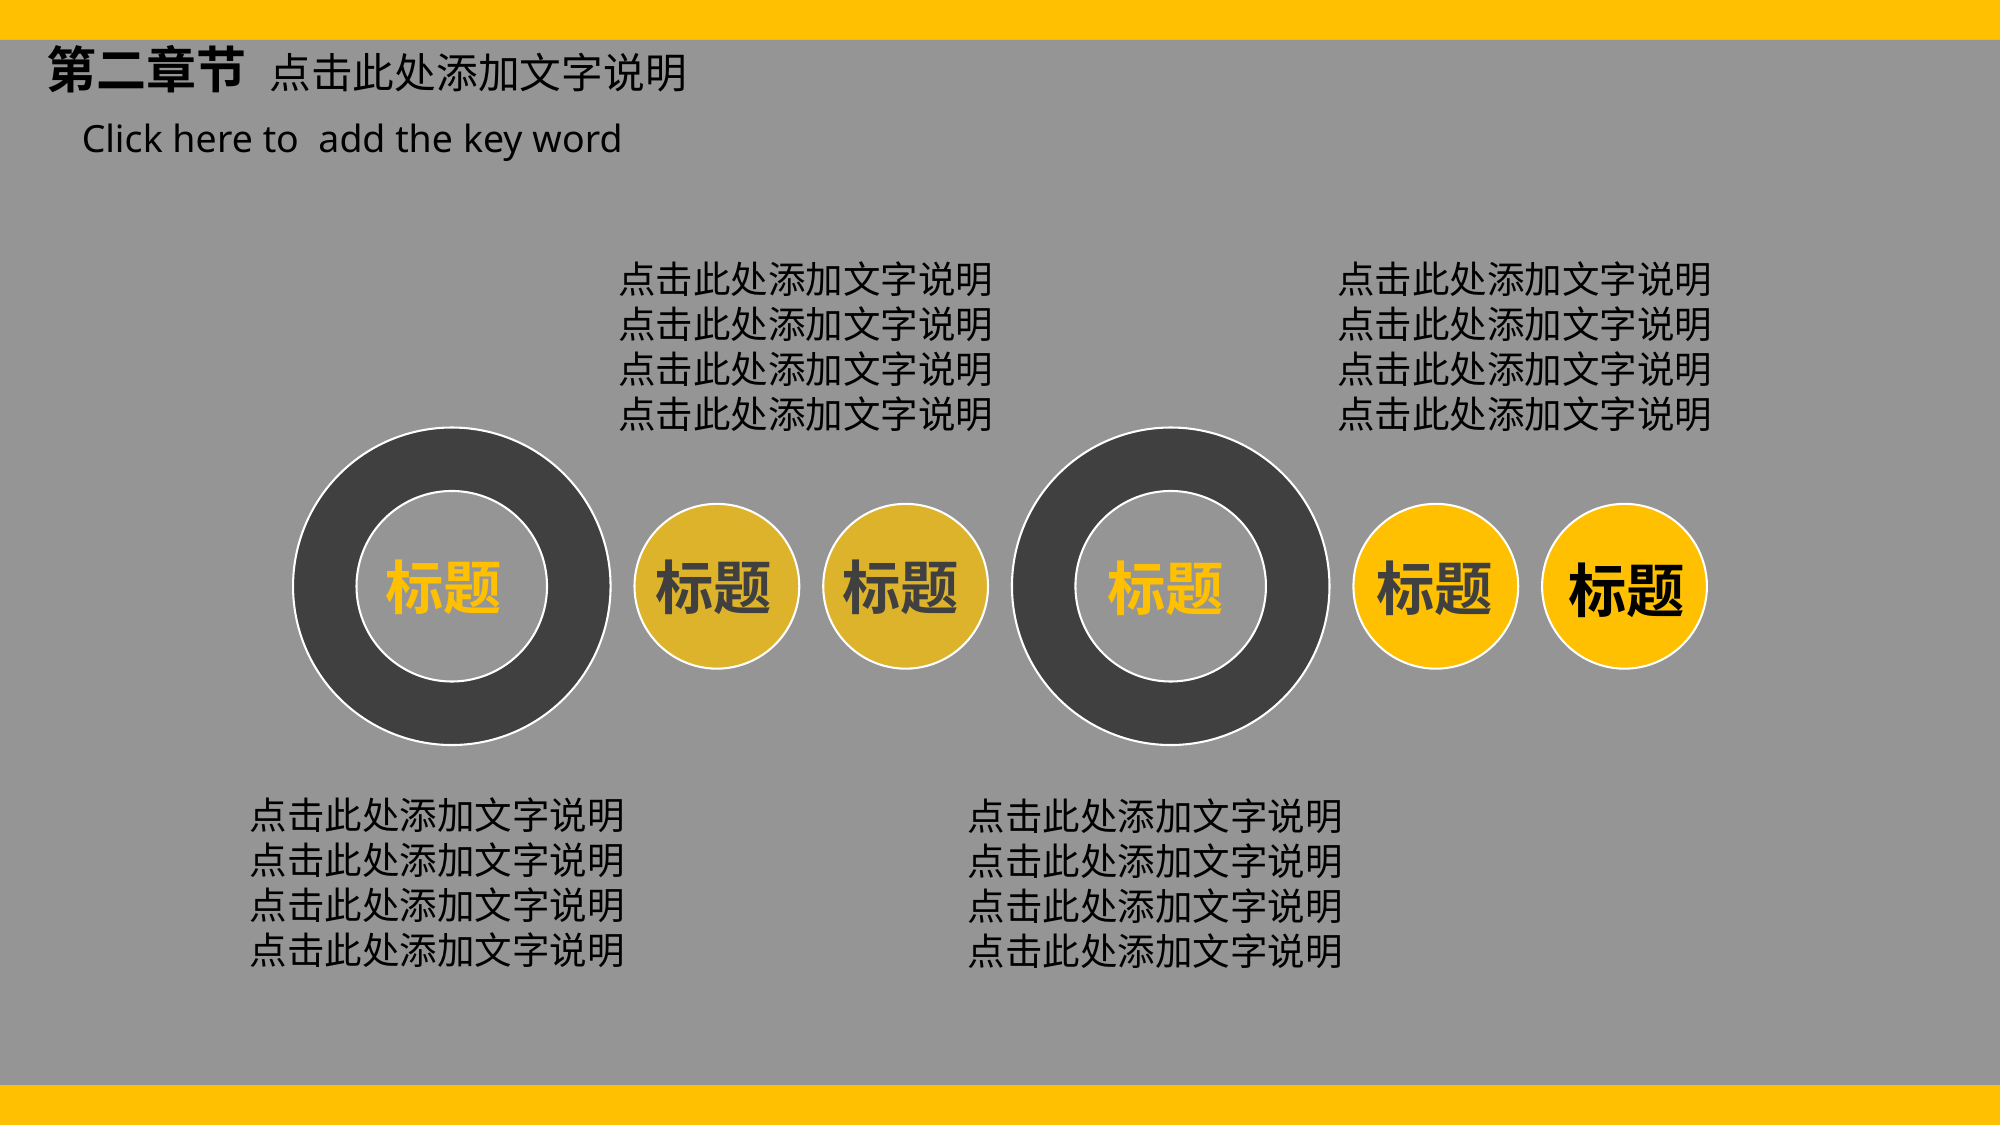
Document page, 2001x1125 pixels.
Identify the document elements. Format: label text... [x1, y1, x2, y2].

text_box [1554, 632, 1695, 670]
text_box [1363, 502, 1508, 544]
text_box 点击此处添加文字说明 点击此处添加文字说明点击此处添加文字说明 点击此处添加文字说明 [603, 248, 1043, 444]
text_box [1541, 502, 1698, 630]
text_box 标题 [1361, 544, 1518, 630]
text_box 点击此处添加文字说明 点击此处添加文字说明点击此处添加文字说明 点击此处添加文字说明 [952, 785, 1392, 981]
text_box 标题 [1092, 544, 1249, 630]
text_box [645, 629, 789, 670]
text_box [645, 502, 789, 543]
text_box [834, 502, 977, 543]
text_box 第二章节 点击此处添加文字说明 [32, 30, 709, 106]
text_box [984, 557, 990, 615]
text_box [834, 629, 978, 670]
text_box 点击此处添加文字说明 点击此处添加文字说明点击此处添加文字说明 点击此处添加文字说明 [1322, 248, 1762, 444]
text_box [1352, 549, 1361, 624]
text_box [633, 551, 641, 621]
text_box 标题 [1553, 546, 1710, 632]
text_box [1364, 630, 1507, 670]
text_box [291, 426, 612, 747]
text_box [822, 558, 827, 615]
text_box Click here to add the key word [66, 106, 674, 168]
text_box [1010, 426, 1331, 747]
text_box 点击此处添加文字说明 点击此处添加文字说明点击此处添加文字说明 点击此处添加文字说明 [234, 784, 675, 980]
text_box 标题 [827, 543, 984, 629]
text_box 标题 [641, 543, 800, 629]
text_box 标题 [370, 543, 527, 629]
